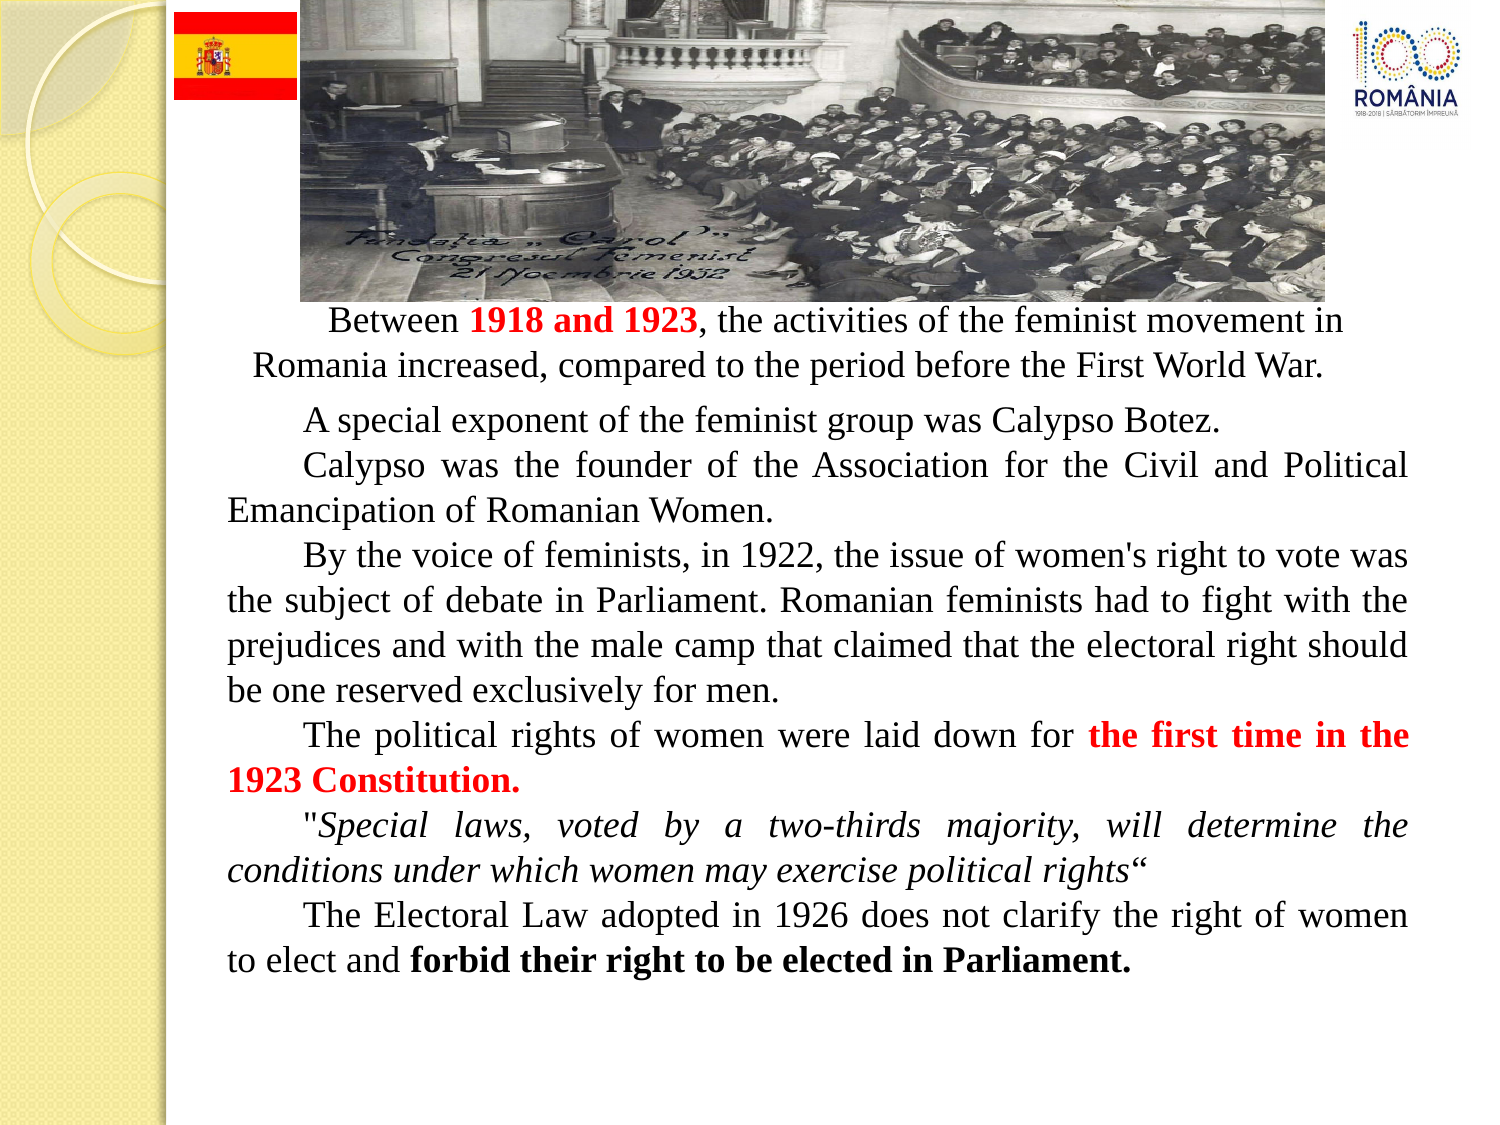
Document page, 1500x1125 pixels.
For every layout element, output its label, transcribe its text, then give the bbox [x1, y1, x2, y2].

picture [1339, 0, 1471, 151]
picture [299, 0, 1326, 302]
picture [174, 12, 297, 101]
text_box Between 1918 and 1923, the activities of the feminist movement in Romania increased, compared to the period before the First World War. [237, 287, 1450, 438]
text_box A special exponent of the feminist group was Calypso Botez. Calypso was the founder of the Association for the Civil and Political Emancipation of Romanian Women. By the voice of feminists, in 1922, the issue of women's right to vote was the subject of debate in Parliament. Romanian feminists had to fight with the prejudices and with the male camp that claimed that the electoral right should be one reserved exclusively for men. The political rights of women were laid down for the first time in the 1923 Constitution. "Special laws, voted by a two-thirds majority, will determine the conditions under which women may exercise political rights“ The Electoral Law adopted in 1926 does not clarify the right of women to elect and forbid their right to be elected in Parliament. [212, 387, 1425, 988]
